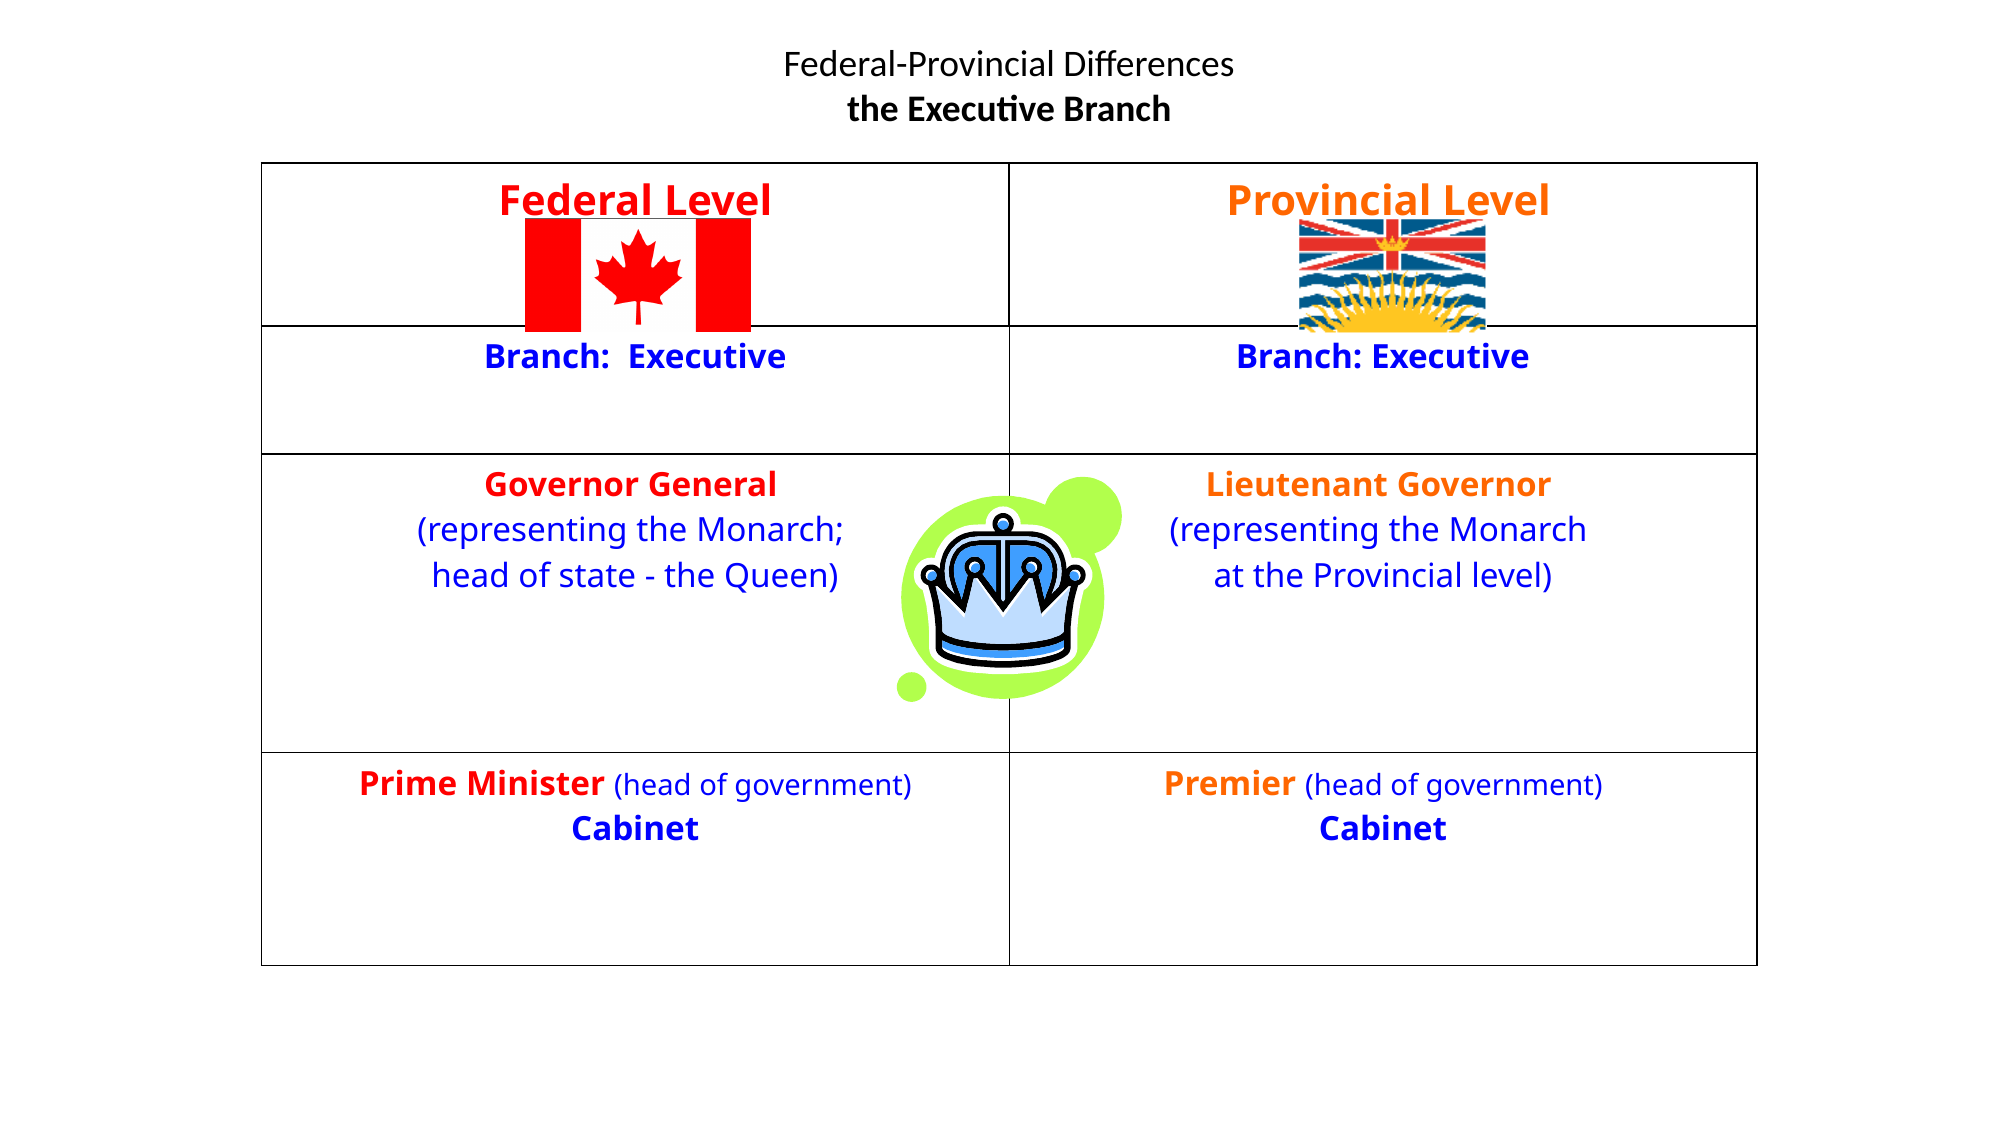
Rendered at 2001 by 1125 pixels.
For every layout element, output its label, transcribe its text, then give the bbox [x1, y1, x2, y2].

table_cell Governor General (representing the Monarch; head of state - the Queen) [262, 455, 1009, 752]
table_cell Branch: Executive [1010, 327, 1756, 453]
table_header Federal Level [262, 164, 1008, 325]
table_header Provincial Level [1010, 164, 1756, 325]
picture [896, 476, 1122, 702]
text_box Federal-Provincial Differences the Executive Branch [261, 32, 1758, 137]
table_cell Branch: Executive [262, 327, 1009, 453]
table_cell Prime Minister (head of government) Cabinet [262, 753, 1009, 965]
table_cell Premier (head of government) Cabinet [1010, 753, 1756, 965]
picture [1298, 218, 1487, 334]
table_cell Lieutenant Governor (representing the Monarch at the Provincial level) [1010, 455, 1756, 752]
picture [525, 218, 751, 332]
